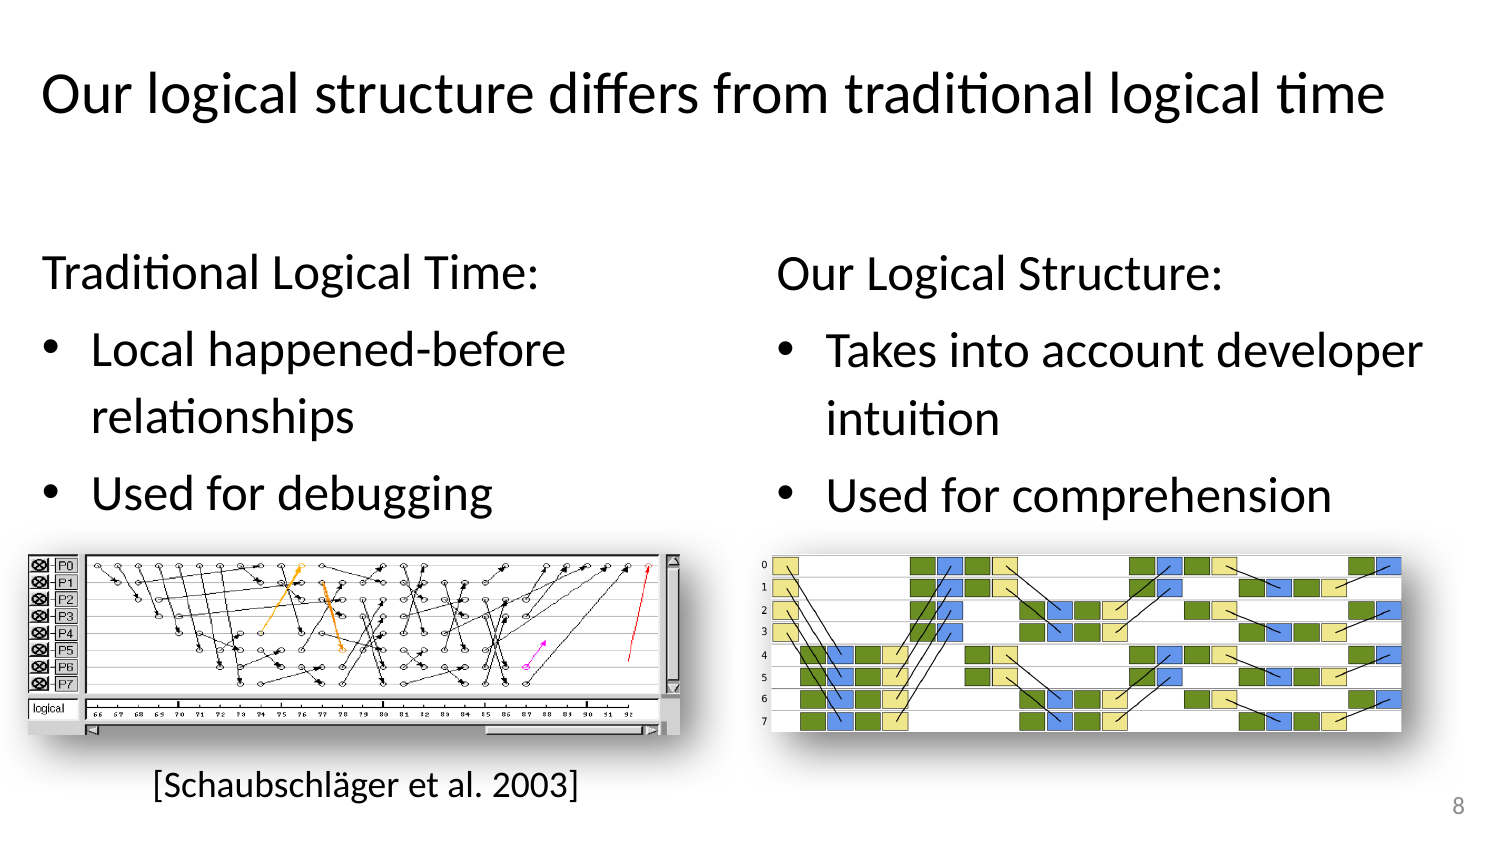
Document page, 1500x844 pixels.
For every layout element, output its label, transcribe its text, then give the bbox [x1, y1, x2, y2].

picture [761, 553, 1402, 733]
slide_number 8 [1129, 782, 1480, 827]
title Our logical structure differs from traditional logical time [26, 18, 1425, 160]
text_box [Schaubschläger et al. 2003] [52, 754, 680, 810]
picture [28, 553, 680, 735]
list Traditional Logical Time: Local happened-before relationships Used for debugging [26, 225, 709, 538]
text_box Our Logical Structure: Takes into account developer intuition Used for comprehension [761, 226, 1444, 539]
